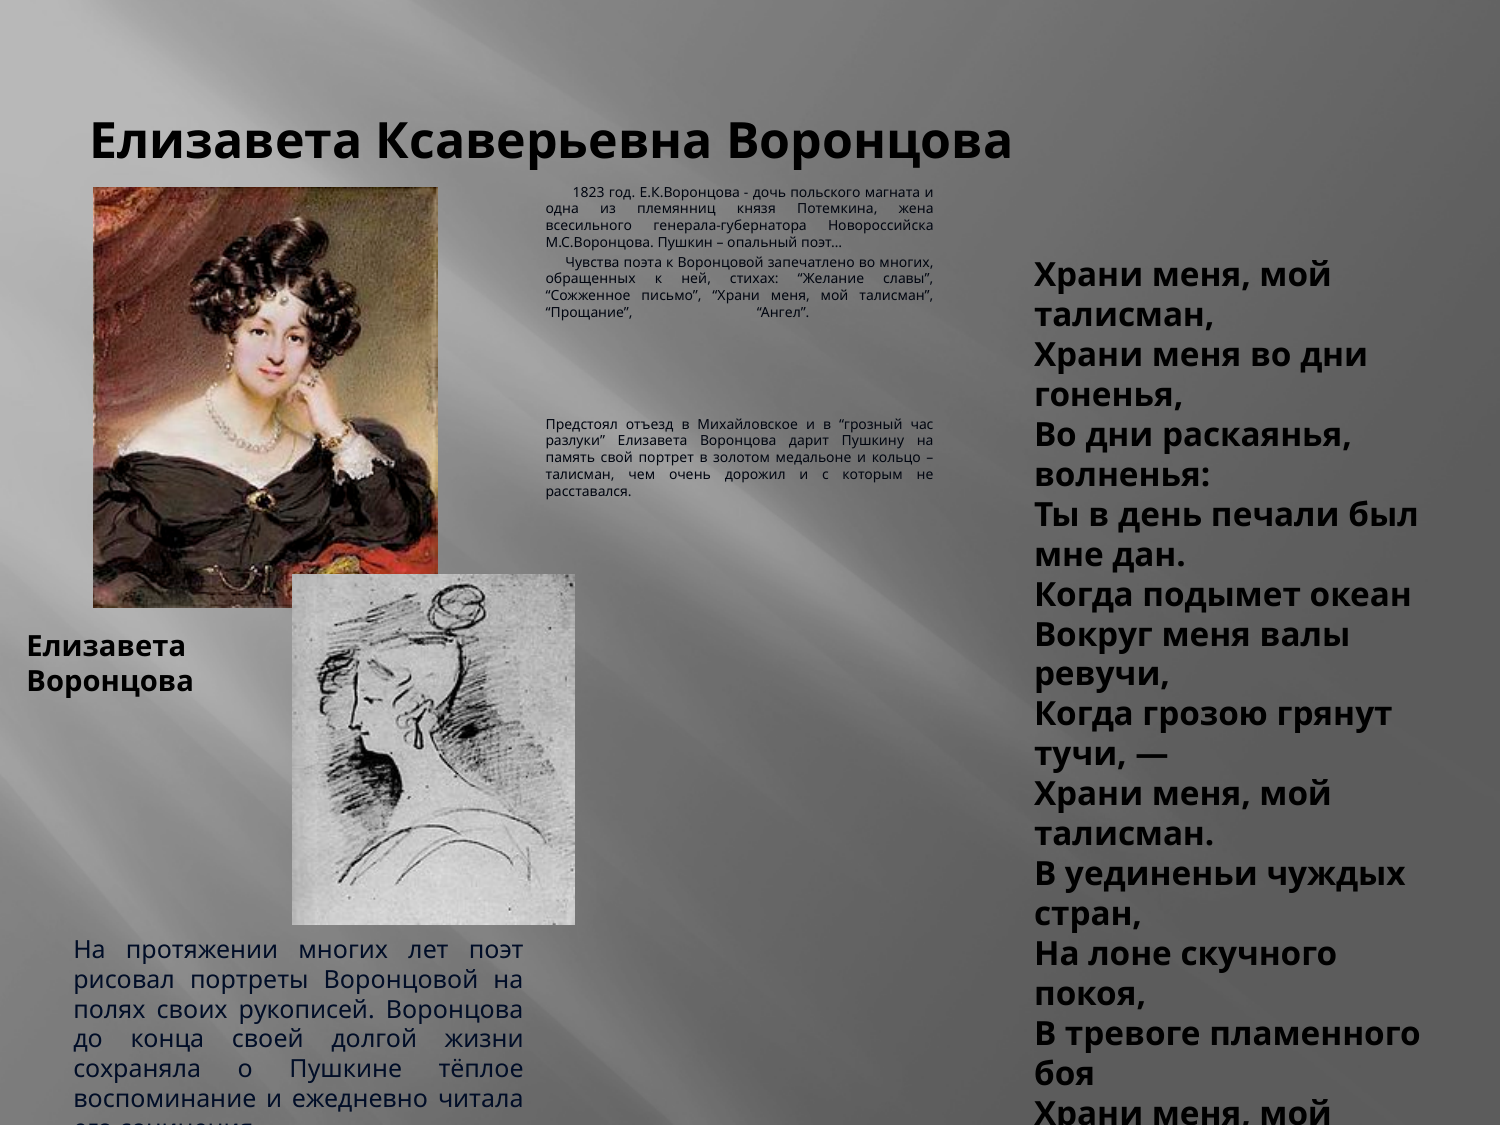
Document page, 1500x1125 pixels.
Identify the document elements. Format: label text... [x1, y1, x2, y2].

picture [93, 187, 575, 925]
title Елизавета Ксаверьевна Воронцова [75, 45, 1425, 233]
list 1823 год. Е.К.Воронцова - дочь польского магната и одна из племянниц князя Потемкина, жена всесильного генерала-губернатора Новороссийска М.С.Воронцова. Пушкин – опальный поэт… Чувства поэта к Воронцовой запечатлено во многих, обращенных к ней, стихах: “Желание славы”, “Сожженное письмо”, “Храни меня, мой талисман”, “Прощание”, “Ангел”. Предстоял отъезд в Михайловское и в “грозный час разлуки” Елизавета Воронцова дарит Пушкину на память свой портрет в золотом медальоне и кольцо – талисман, чем очень дорожил и с которым не расставался. [480, 175, 950, 551]
text_box Елизавета Воронцова [11, 609, 282, 715]
text_box Храни меня, мой талисман, Храни меня во дни гоненья, Во дни раскаянья, волненья: Ты в день печали был мне дан. Когда подымет океан Вокруг меня валы ревучи, Когда грозою грянут тучи, — Храни меня, мой талисман. В уединеньи чуждых стран, На лоне скучного покоя, В тревоге пламенного боя Храни меня, мой талисман. Священный сладостный обман, Души волшебное светило... Оно сокрылось, изменило... Храни меня, мой талисман. Пускай же ввек сердечных ран Не растравит воспоминанье. Прощай, надежда; спи, желанье; Храни меня, мой талисман. [1019, 246, 1453, 1125]
text_box На протяжении многих лет поэт рисовал портреты Воронцовой на полях своих рукописей. Воронцова до конца своей долгой жизни сохраняла о Пушкине тёплое воспоминание и ежедневно читала его сочинения. [58, 925, 539, 1125]
